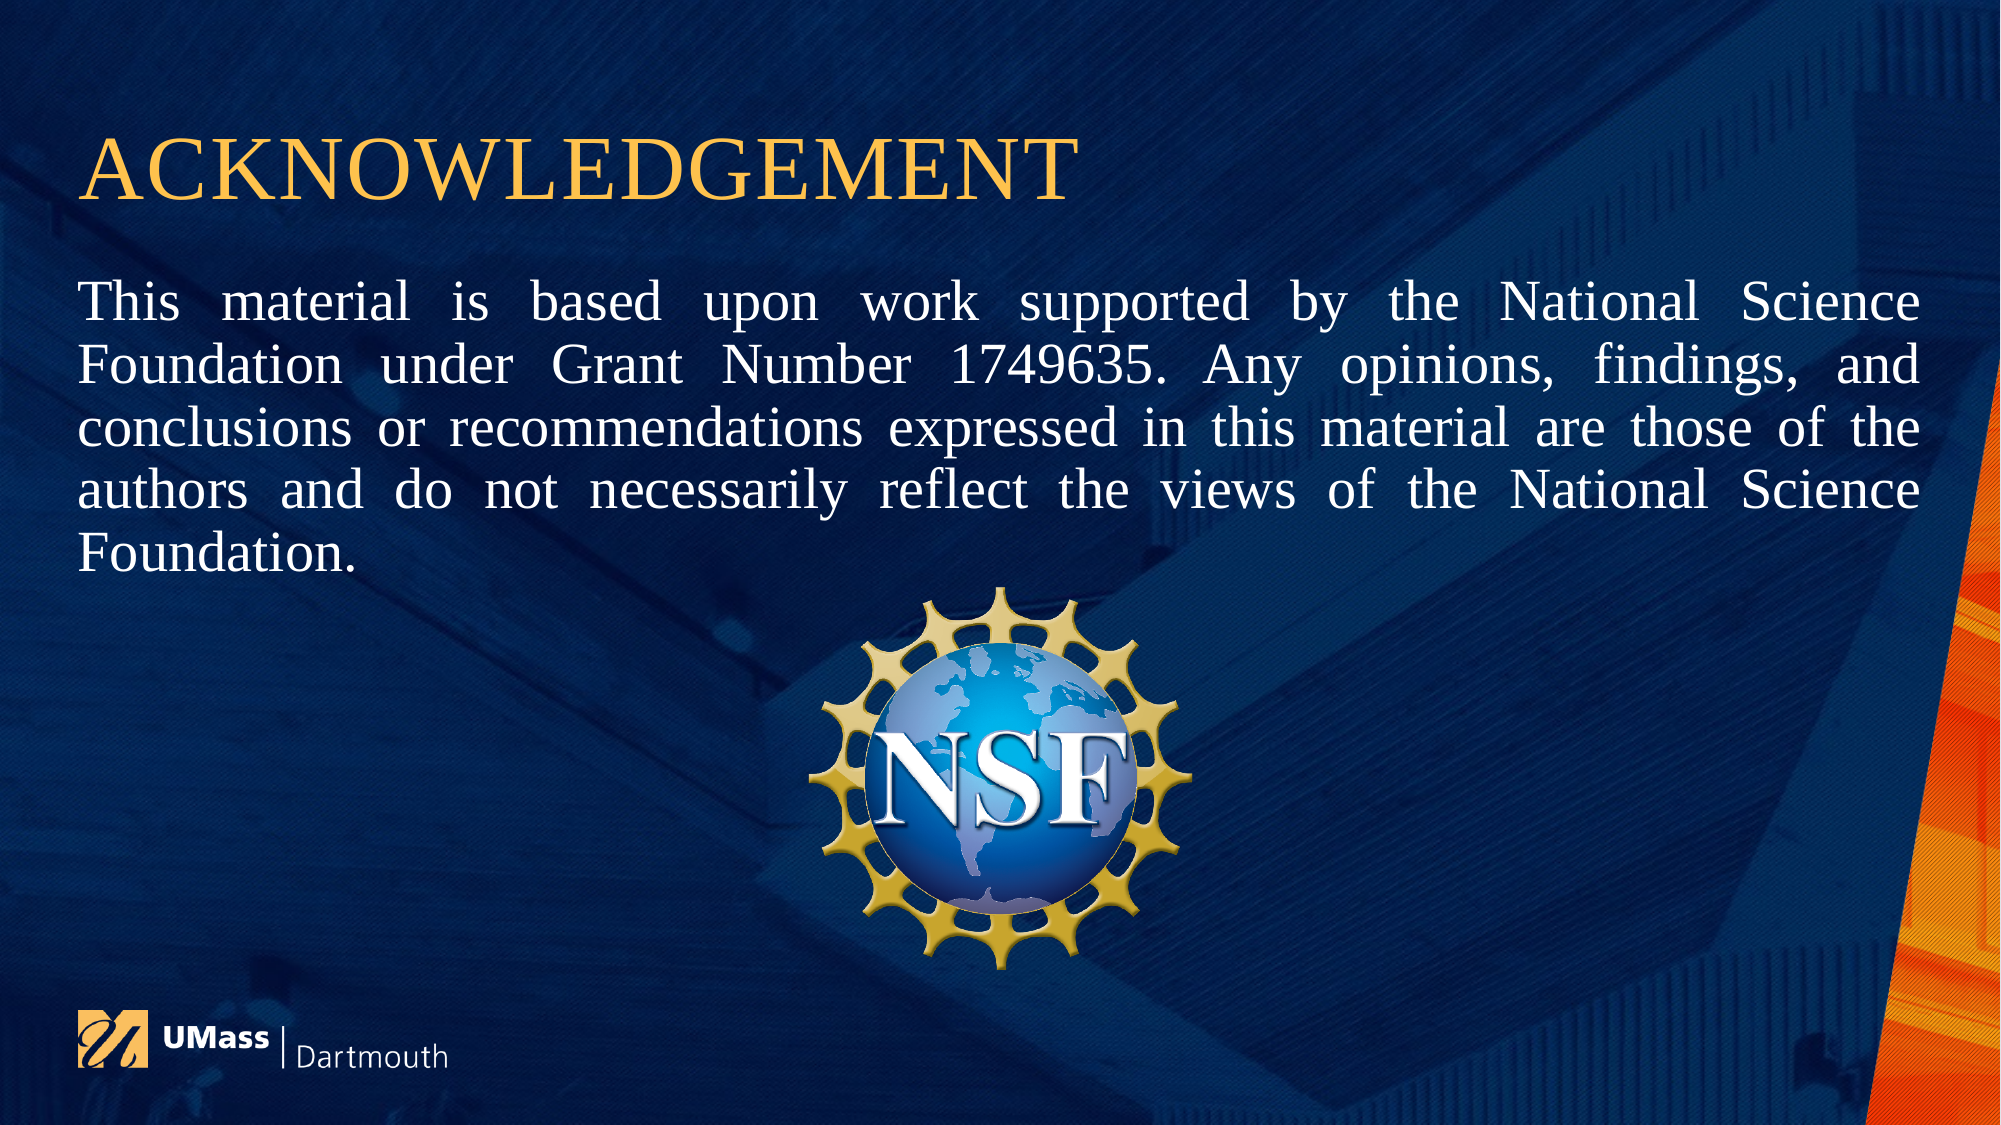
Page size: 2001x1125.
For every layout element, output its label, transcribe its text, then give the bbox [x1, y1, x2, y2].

picture [0, 0, 2001, 1125]
list This material is based upon work supported by the National Science Foundation under Grant Number 1749635. Any opinions, findings, and conclusions or recommendations expressed in this material are those of the authors and do not necessarily reflect the views of the National Science Foundation. [62, 262, 1938, 1038]
title Acknowledgement [62, 62, 1938, 262]
